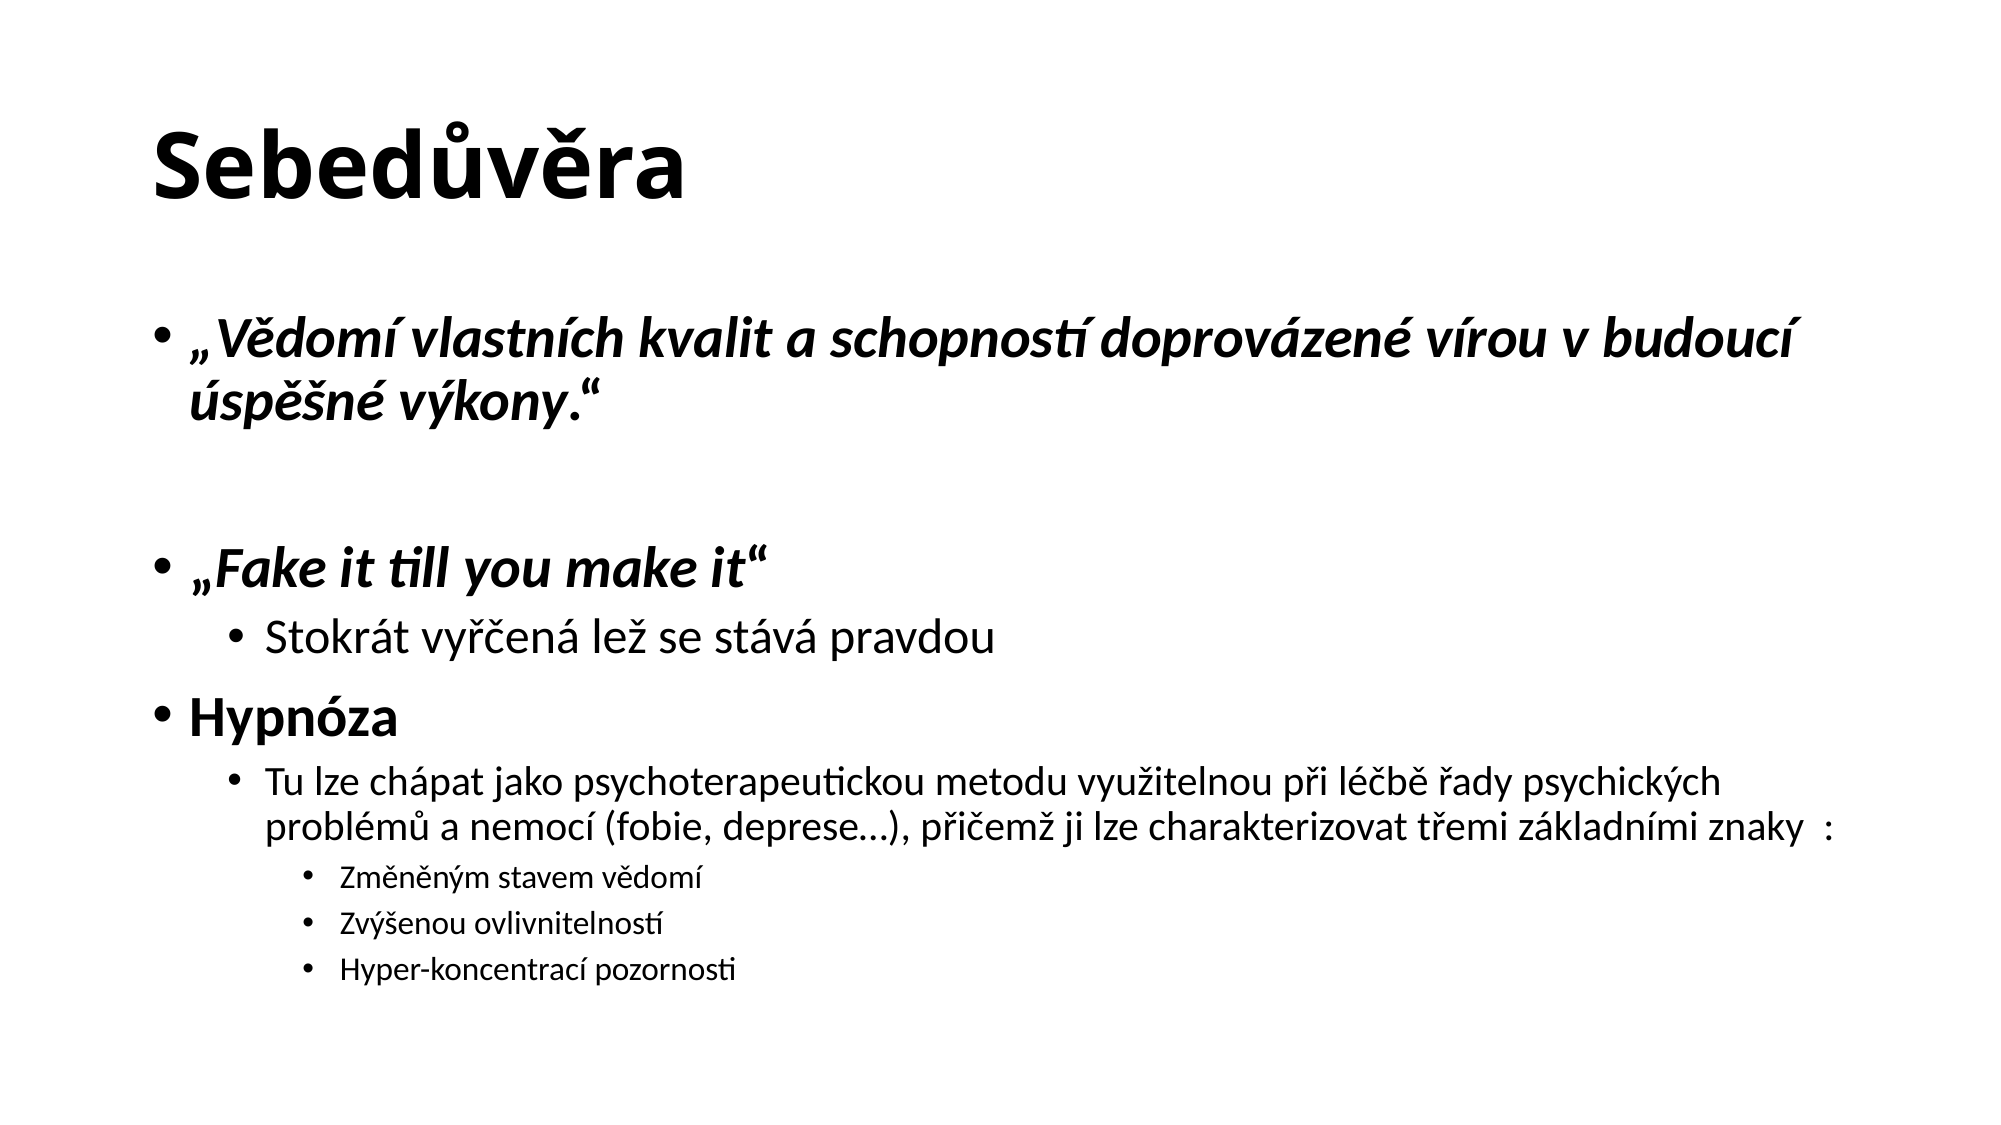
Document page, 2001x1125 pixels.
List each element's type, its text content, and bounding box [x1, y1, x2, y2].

title Sebedůvěra [137, 59, 1863, 278]
list „Vědomí vlastních kvalit a schopností doprovázené vírou v budoucí úspěšné výkony.“ „Fake it till you make it“ Stokrát vyřčená lež se stává pravdou Hypnóza Tu lze chápat jako psychoterapeutickou metodu využitelnou při léčbě řady psychických problémů a nemocí (fobie, deprese…), přičemž ji lze charakterizovat třemi základními znaky : Změněným stavem vědomí Zvýšenou ovlivnitelností Hyper-koncentrací pozornosti [137, 299, 1863, 1125]
